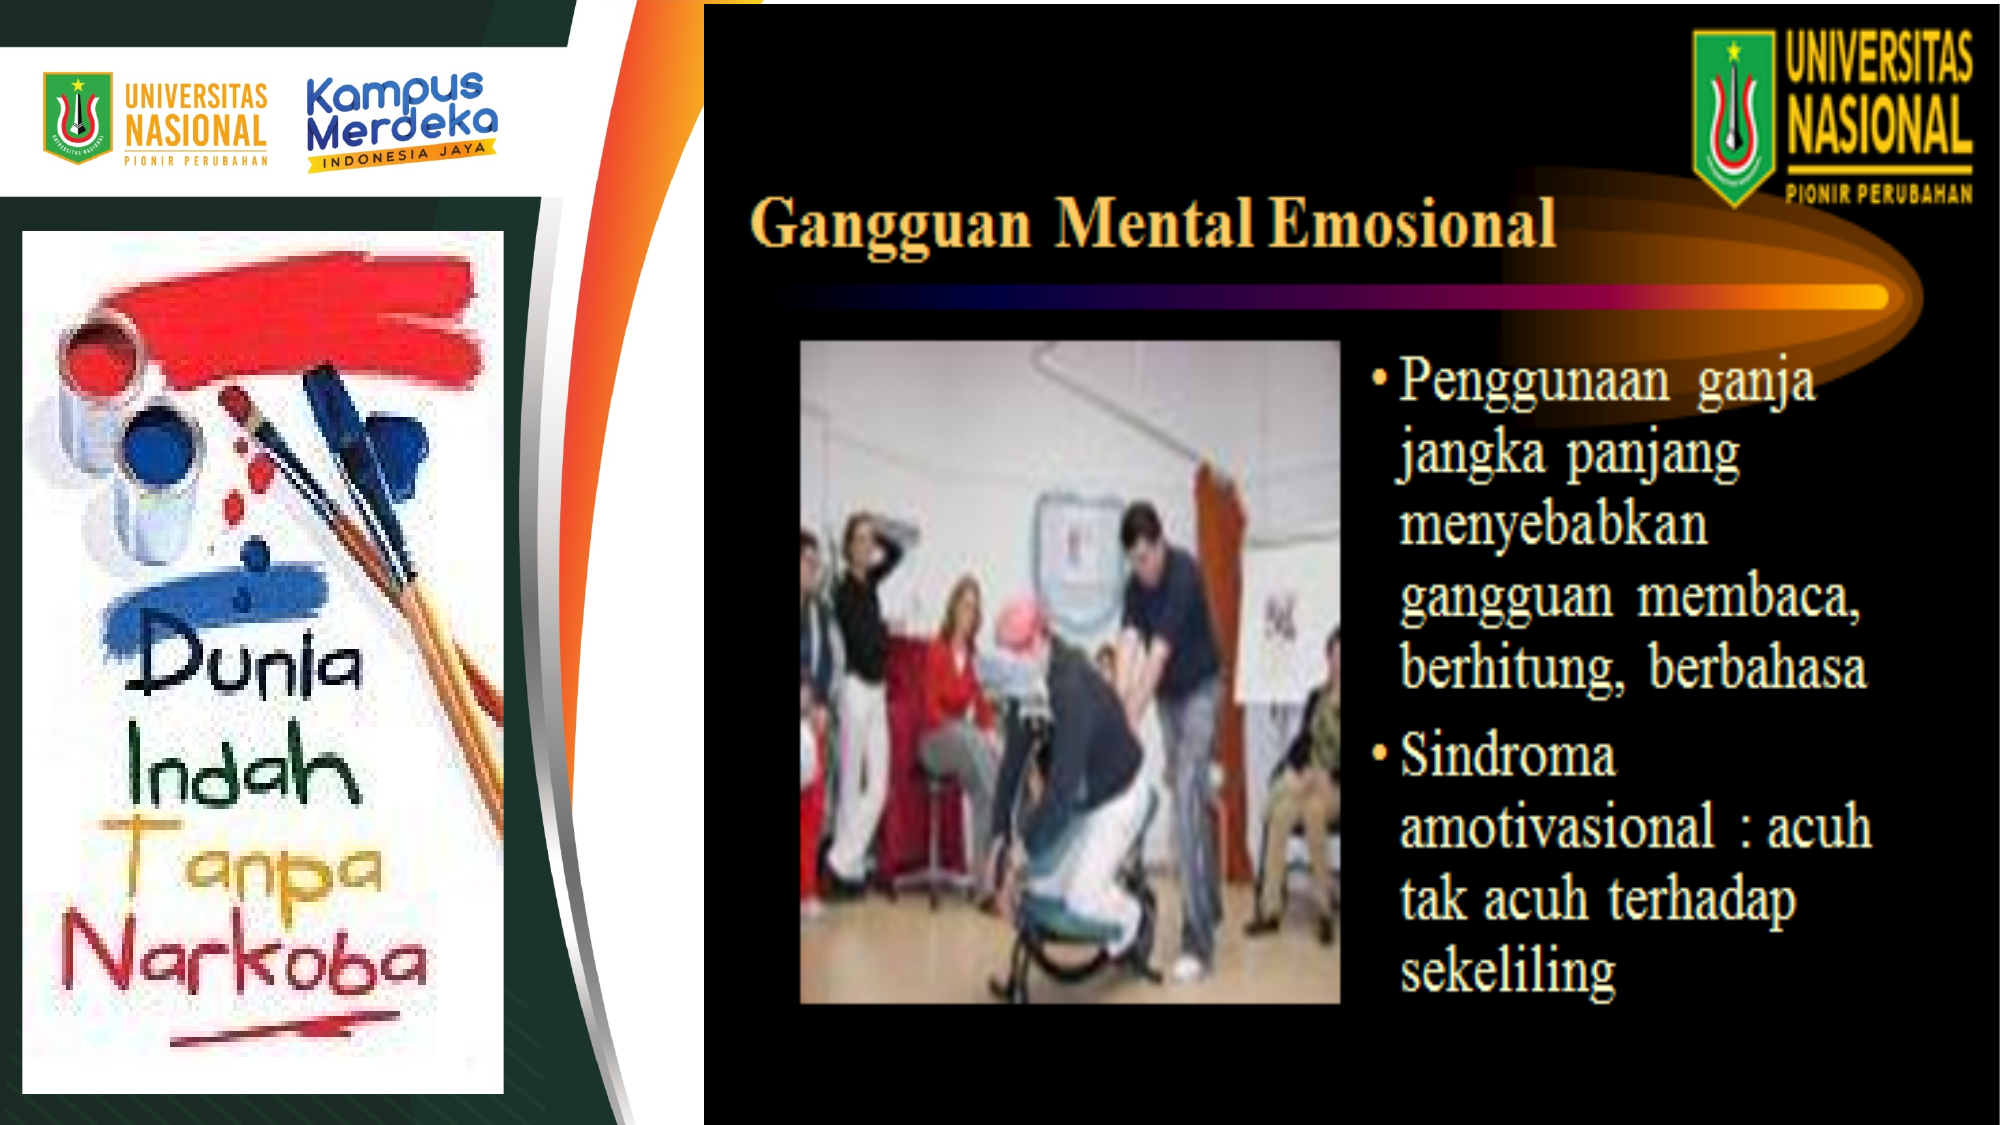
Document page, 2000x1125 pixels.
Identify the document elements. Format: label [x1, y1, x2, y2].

text_box [22, 231, 504, 1094]
picture [0, 0, 2000, 1125]
